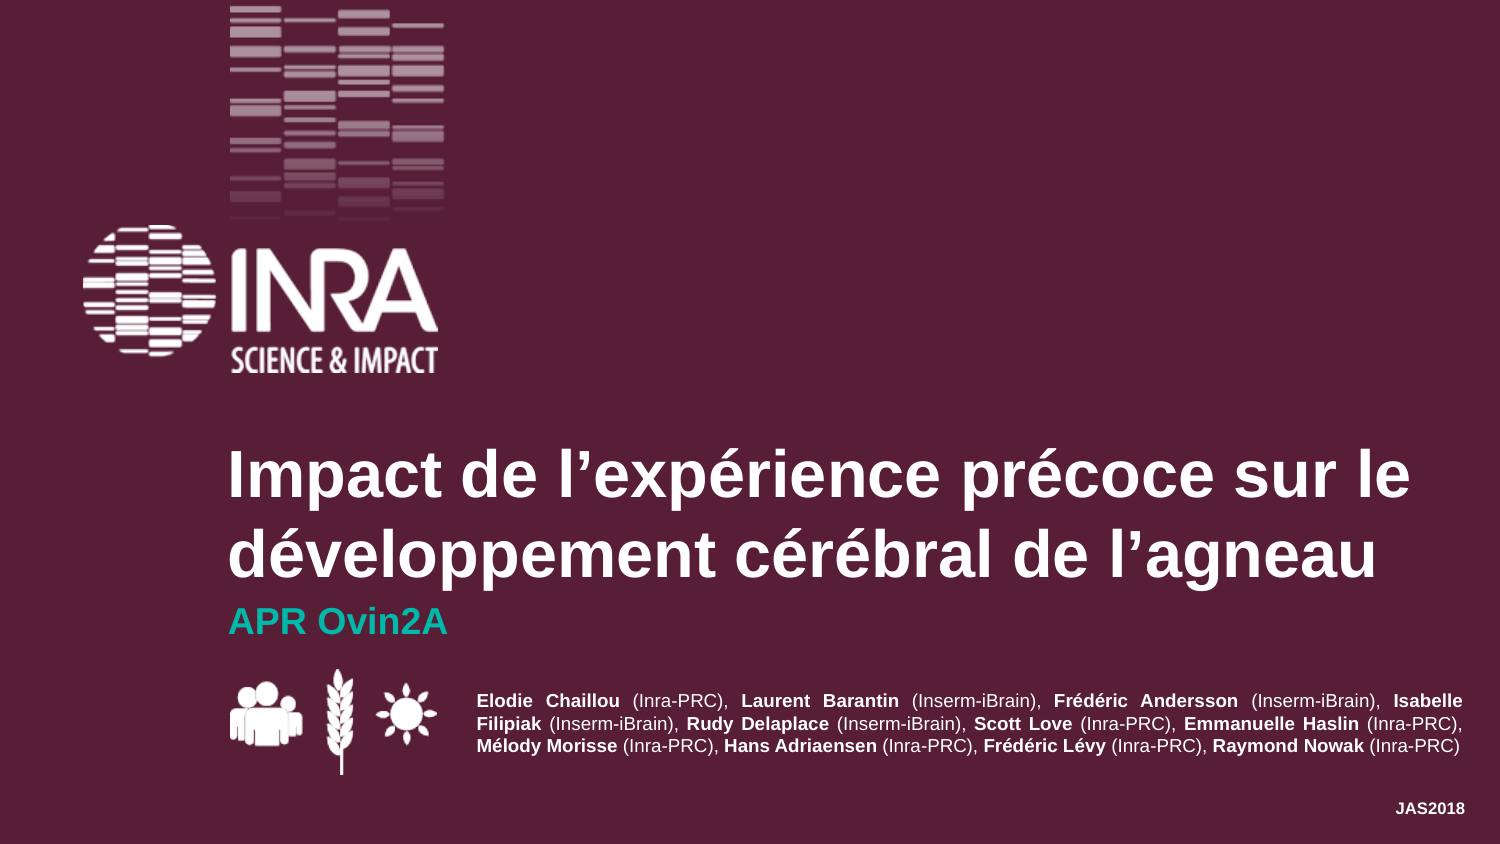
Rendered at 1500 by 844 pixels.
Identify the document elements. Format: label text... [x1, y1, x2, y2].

text_box Elodie Chaillou (Inra-PRC), Laurent Barantin (Inserm-iBrain), Frédéric Andersson (Inserm-iBrain), Isabelle Filipiak (Inserm-iBrain), Rudy Delaplace (Inserm-iBrain), Scott Love (Inra-PRC), Emmanuelle Haslin (Inra-PRC), Mélody Morisse (Inra-PRC), Hans Adriaensen (Inra-PRC), Frédéric Lévy (Inra-PRC), Raymond Nowak (Inra-PRC) [461, 681, 1478, 765]
text_box Impact de l’expérience précoce sur le développement cérébral de l’agneau [213, 423, 1447, 598]
picture [230, 669, 437, 775]
picture [83, 0, 445, 373]
text_box JAS2018 [1167, 790, 1480, 826]
text_box APR Ovin2A [213, 589, 1324, 650]
